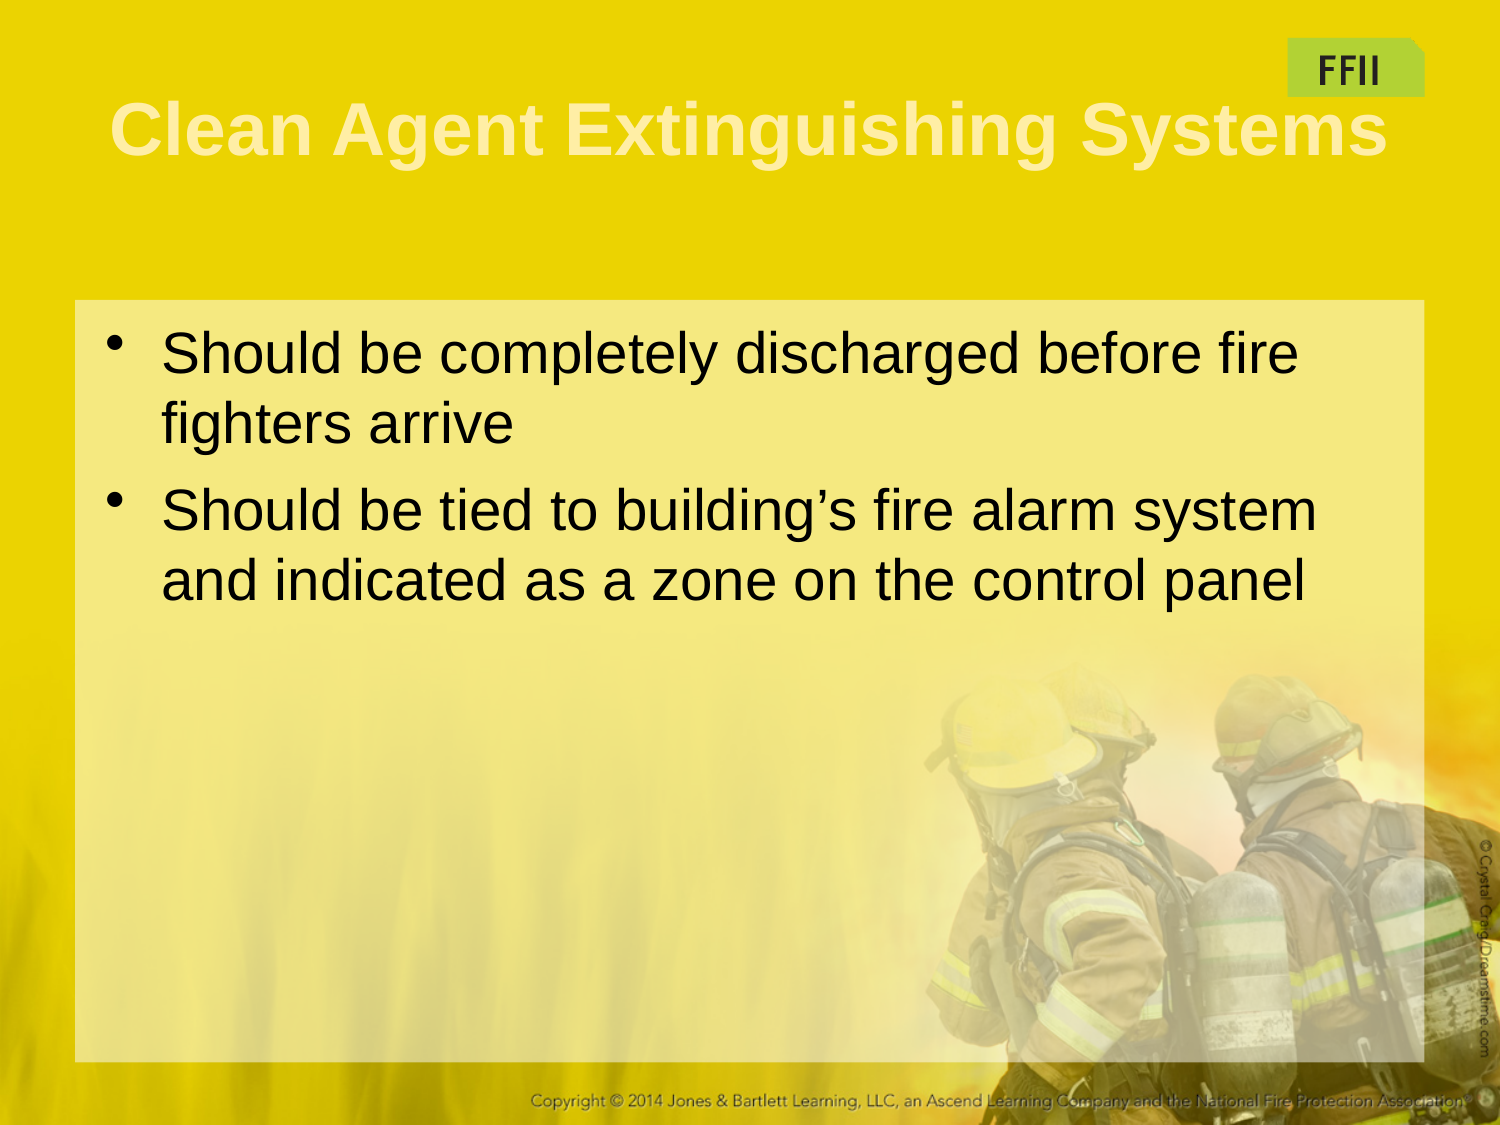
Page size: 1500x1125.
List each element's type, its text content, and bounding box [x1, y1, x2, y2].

list Should be completely discharged before fire fighters arrive Should be tied to building’s fire alarm system and indicated as a zone on the control panel [75, 299, 1425, 1063]
title Clean Agent Extinguishing Systems [75, 37, 1425, 213]
picture [0, 0, 1500, 1125]
